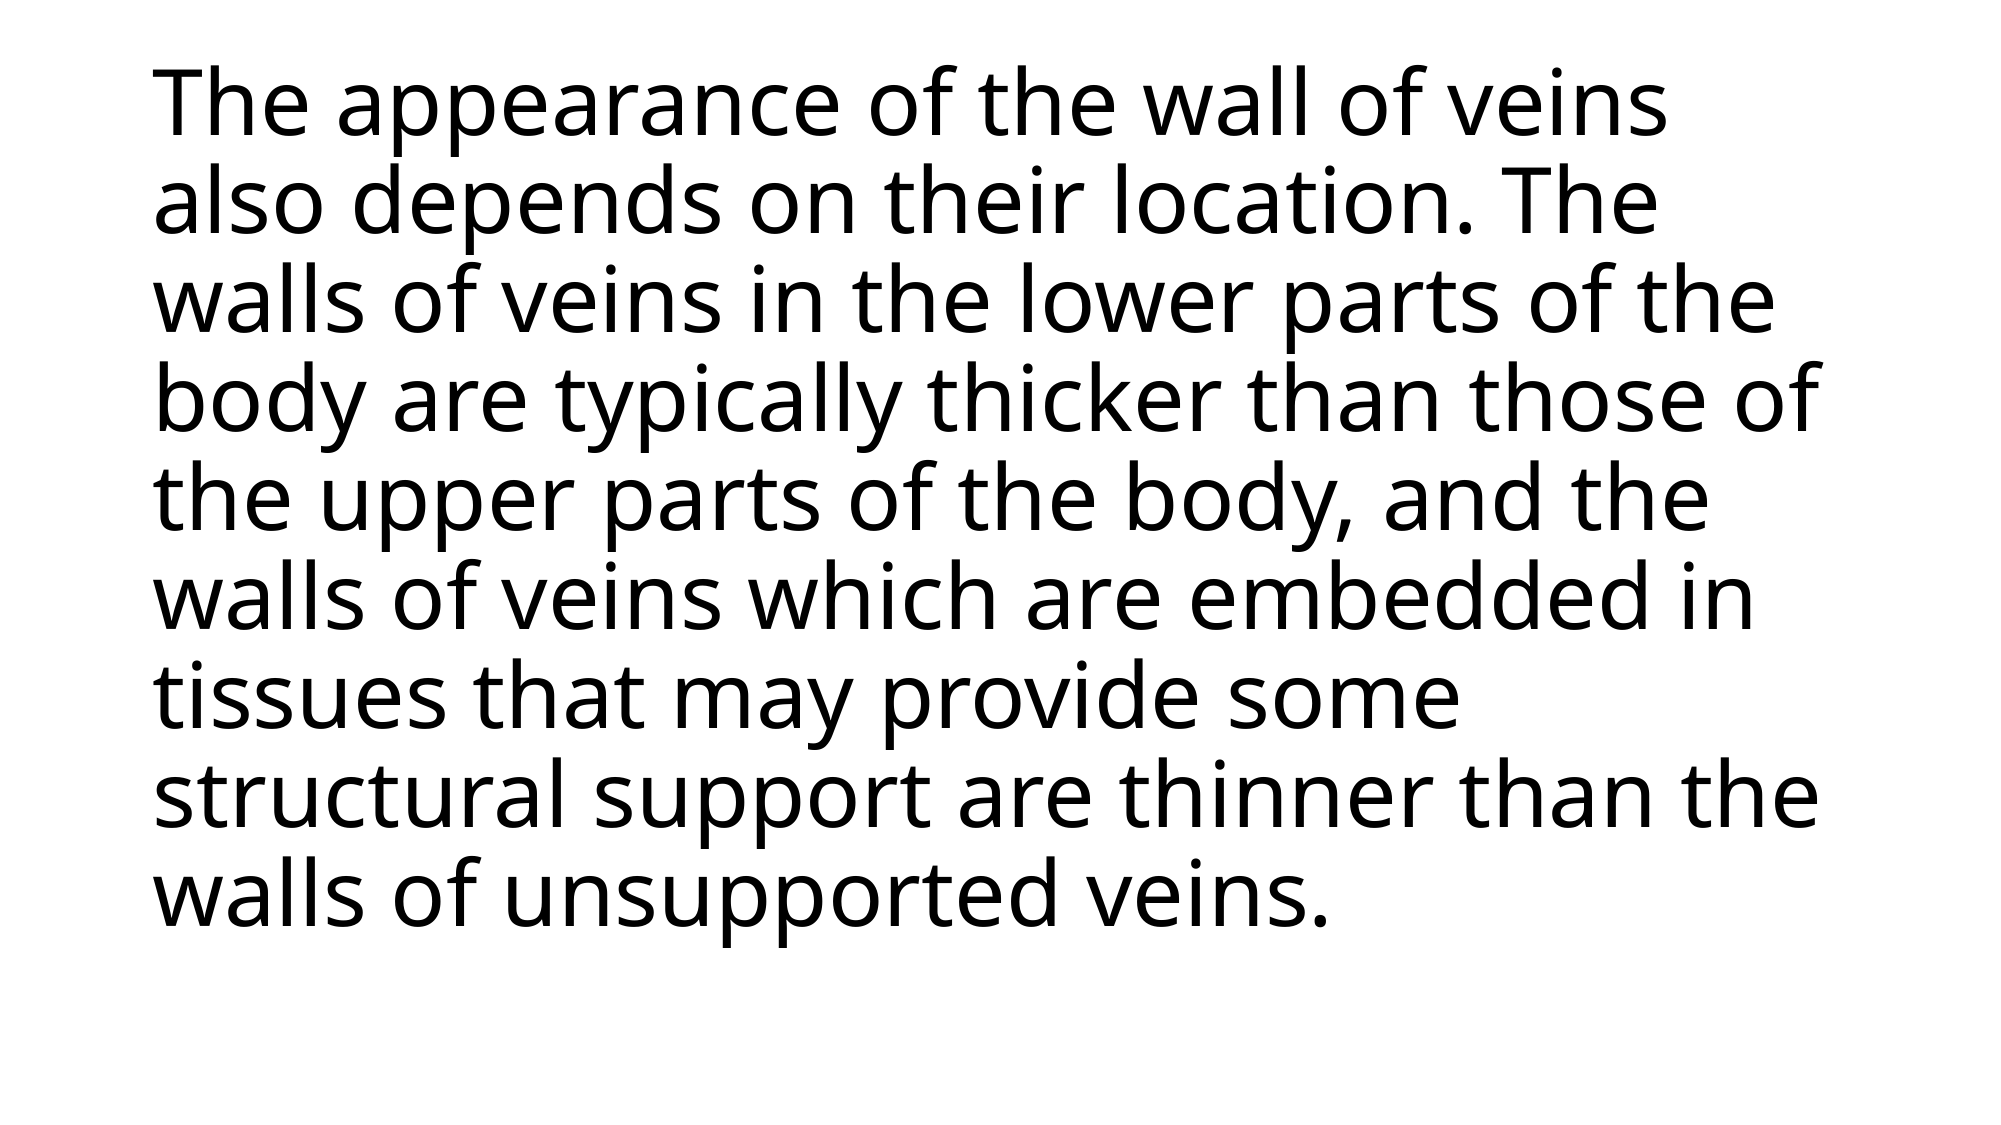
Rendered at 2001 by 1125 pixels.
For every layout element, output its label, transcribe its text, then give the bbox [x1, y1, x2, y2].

title The appearance of the wall of veins also depends on their location. The walls of veins in the lower parts of the body are typically thicker than those of the upper parts of the body, and the walls of veins which are embedded in tissues that may provide some structural support are thinner than the walls of unsupported veins. [137, 59, 1863, 1053]
